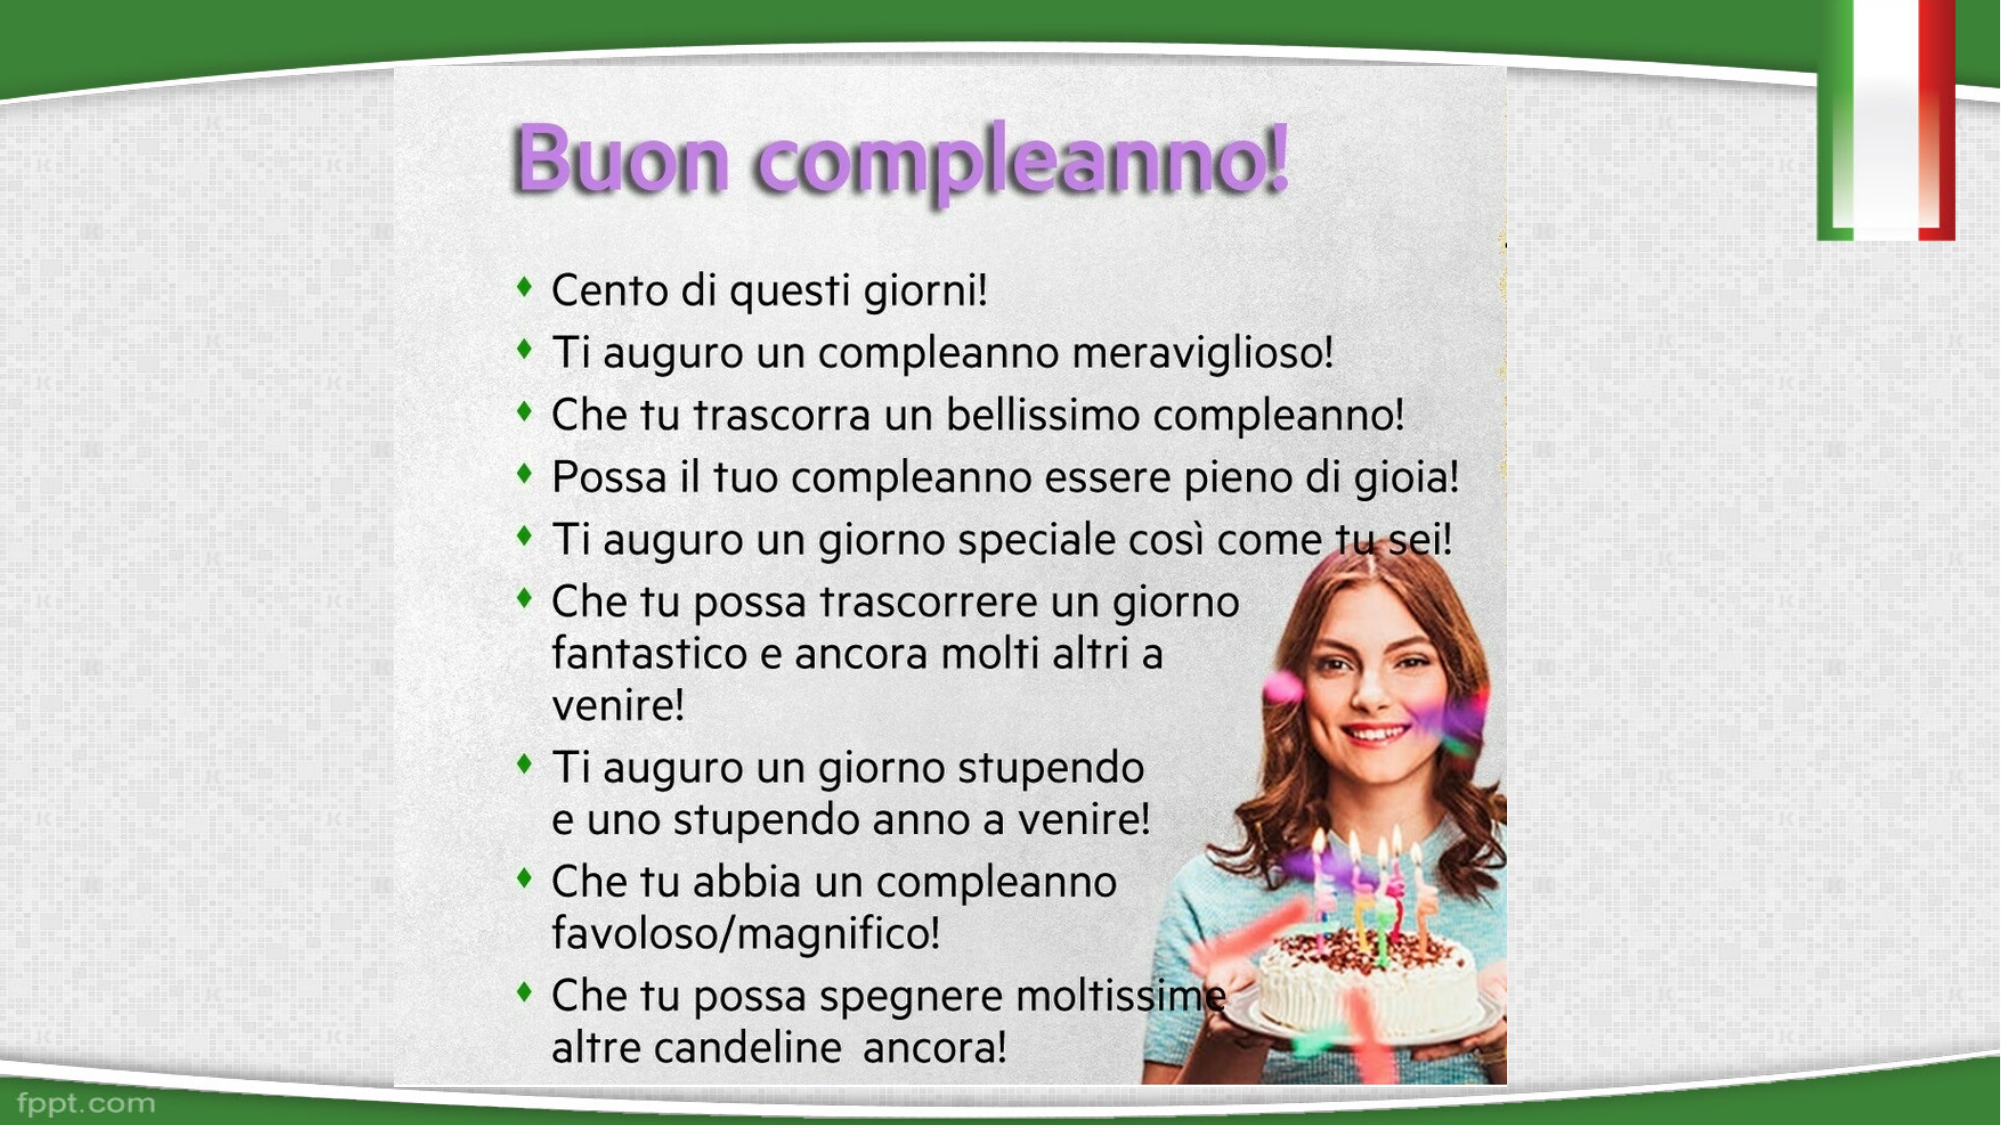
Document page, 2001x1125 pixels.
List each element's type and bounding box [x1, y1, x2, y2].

picture [0, 0, 2001, 1125]
list [394, 66, 1507, 1087]
